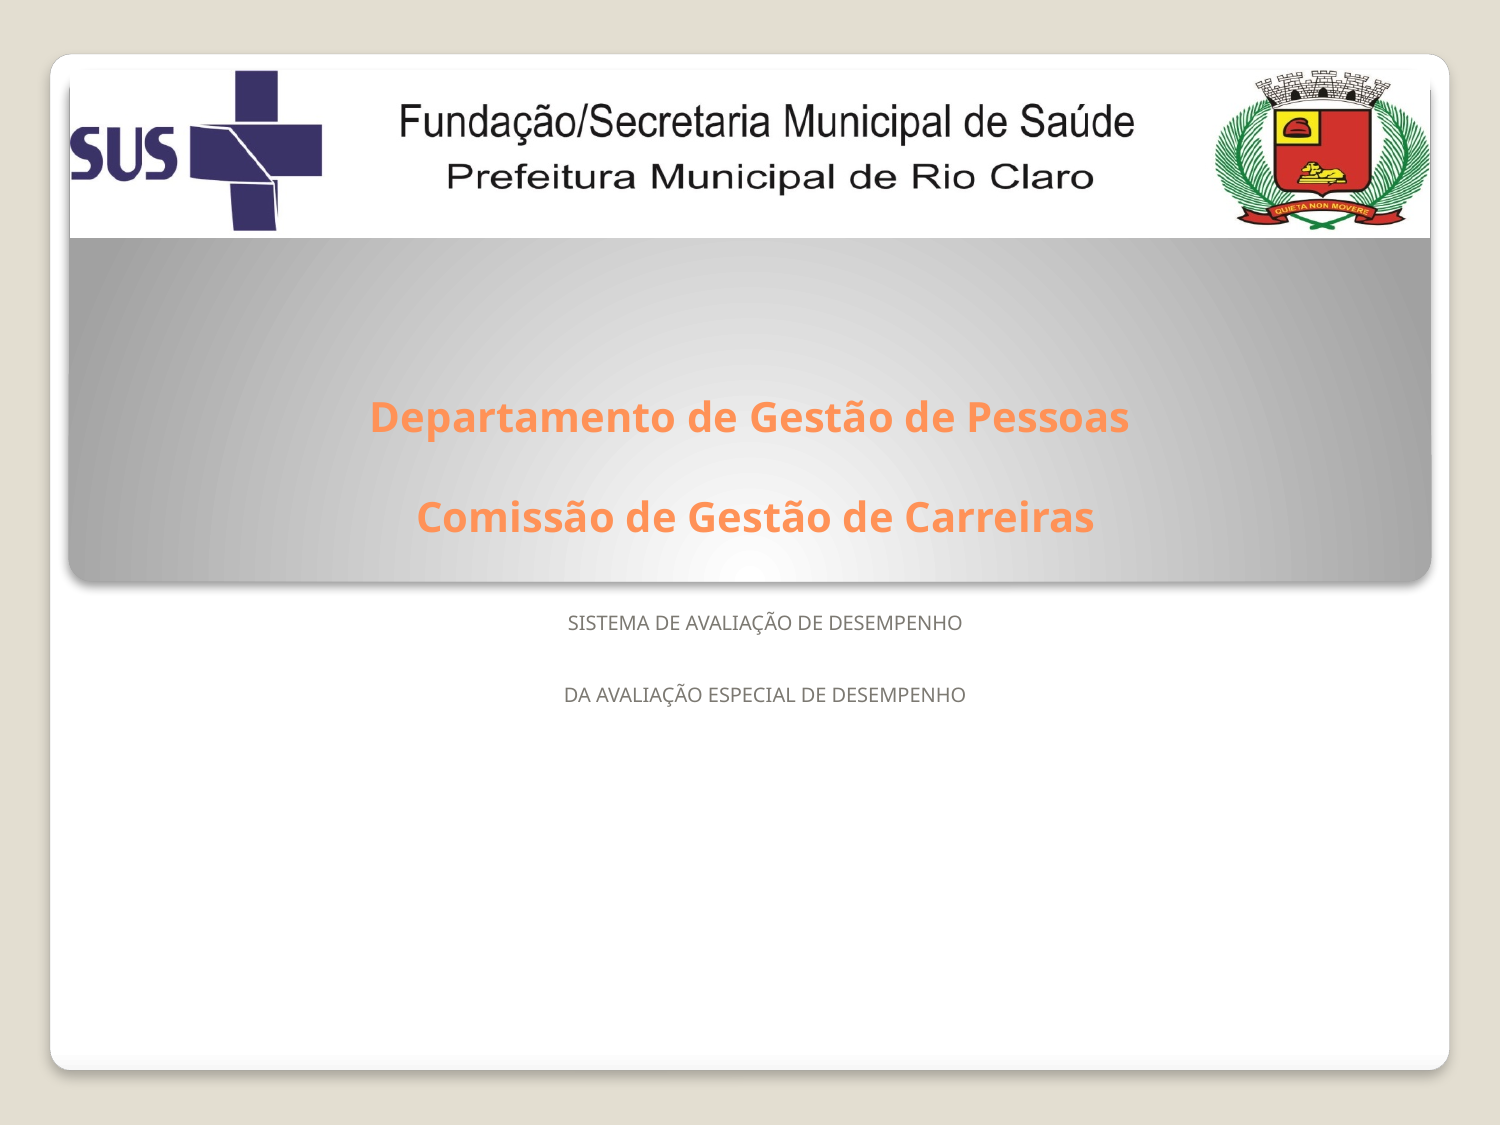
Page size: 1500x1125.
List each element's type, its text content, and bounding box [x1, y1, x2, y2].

title Departamento de Gestão de Pessoas Comissão de Gestão de Carreiras [118, 298, 1394, 599]
picture [70, 70, 1430, 238]
subtitle SISTEMA DE AVALIAÇÃO DE DESEMPENHO DA AVALIAÇÃO ESPECIAL DE DESEMPENHO [118, 604, 1394, 755]
